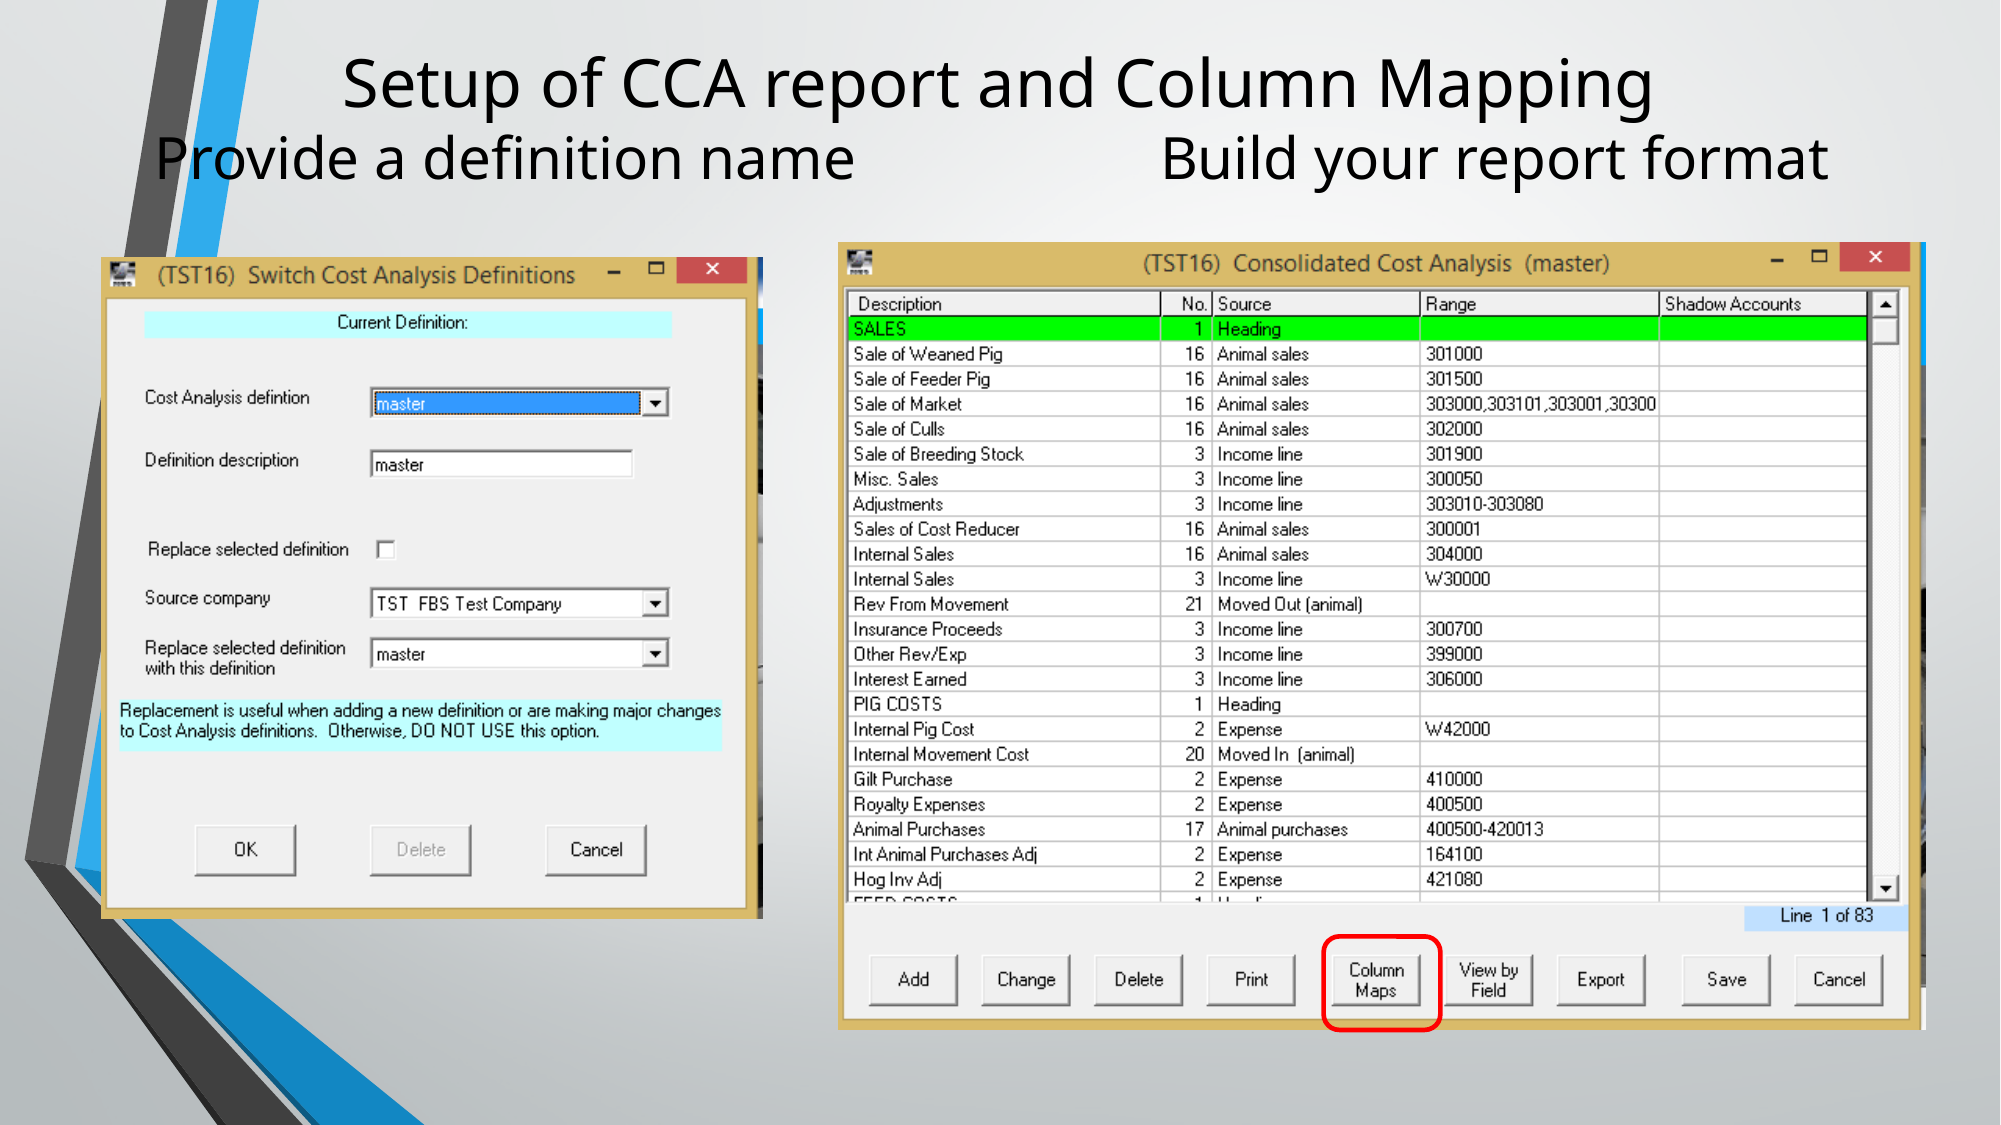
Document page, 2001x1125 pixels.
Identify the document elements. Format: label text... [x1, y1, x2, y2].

picture [837, 242, 1927, 1031]
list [101, 257, 763, 919]
title Setup of CCA report and Column Mapping Provide a definition name Build your report format [137, 59, 1863, 243]
